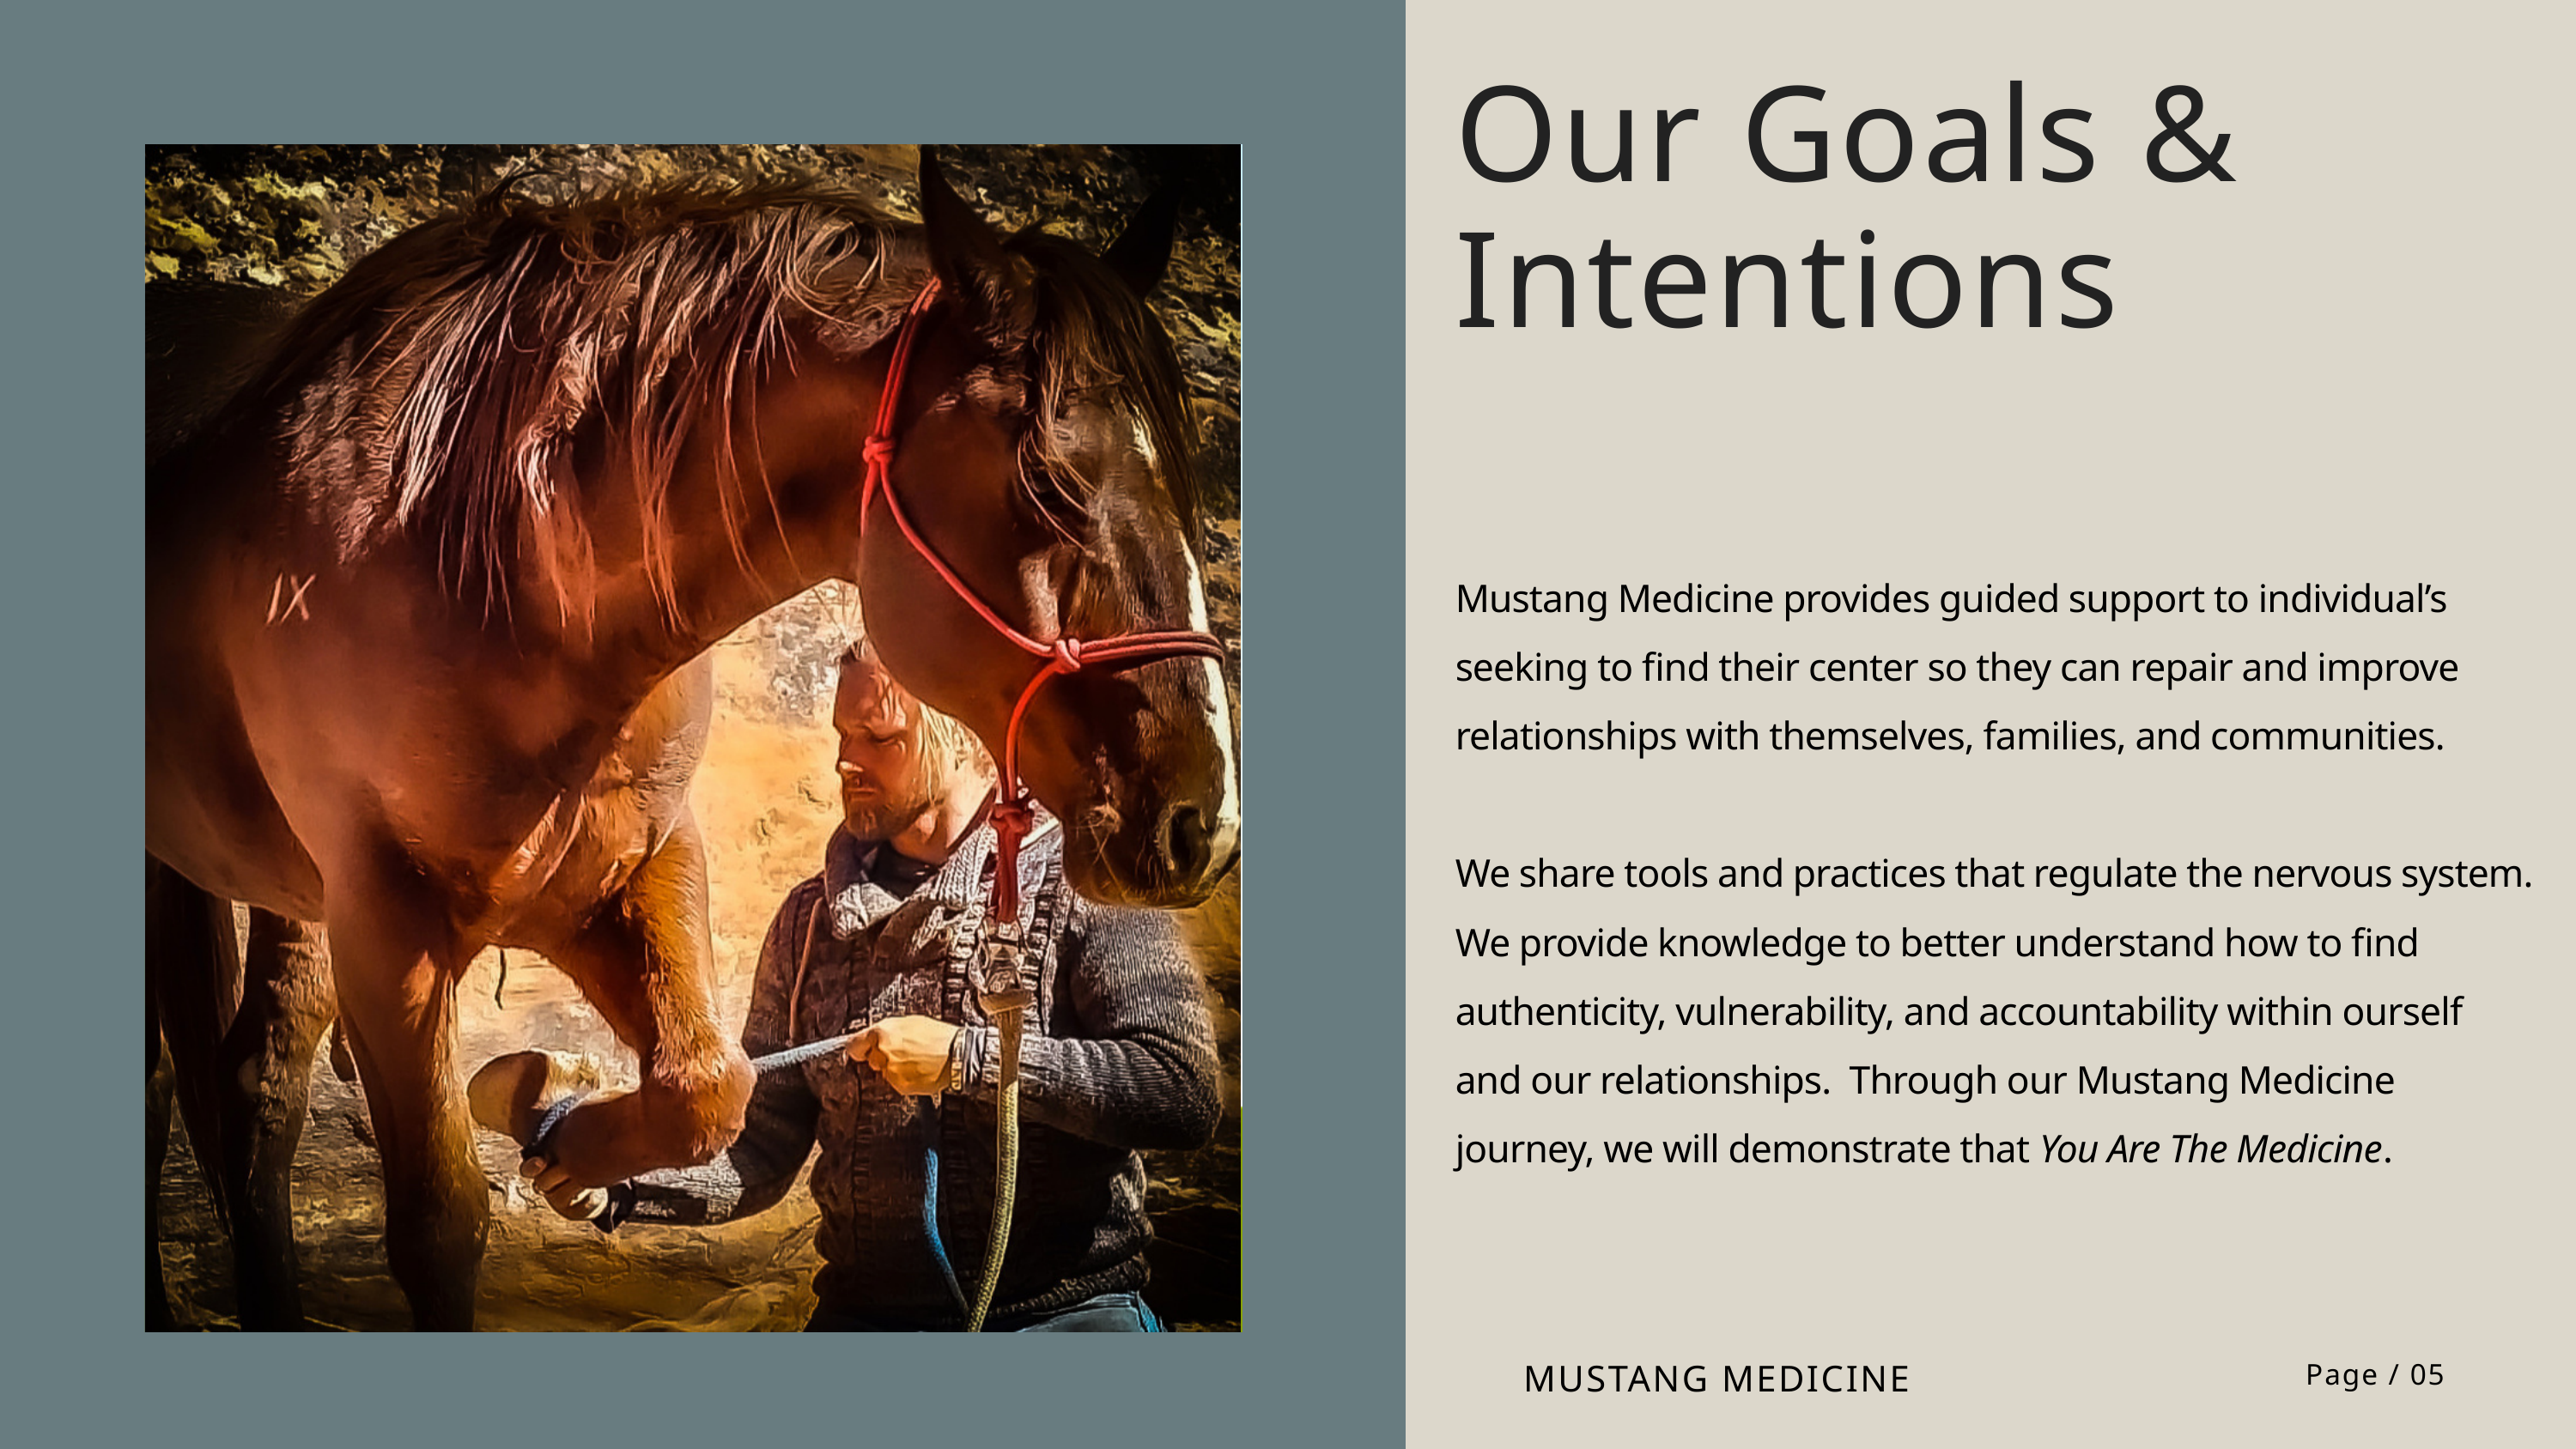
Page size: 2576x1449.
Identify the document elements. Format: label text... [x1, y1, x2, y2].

text_box MUSTANG MEDICINE [1507, 1363, 1927, 1400]
text_box Our Goals & Intentions [1455, 62, 2346, 482]
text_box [144, 144, 1241, 1332]
text_box Page / 05 [2306, 1361, 2576, 1391]
text_box Mustang Medicine provides guided support to individual’s seeking to find their center so they can repair and improve relationships with themselves, families, and communities. We share tools and practices that regulate the nervous system. We provide knowledge to better understand how to find authenticity, vulnerability, and accountability within ourself and our relationships. Through our Mustang Medicine journey, we will demonstrate that You Are The Medicine. [1455, 482, 2537, 1307]
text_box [0, 0, 1406, 1449]
